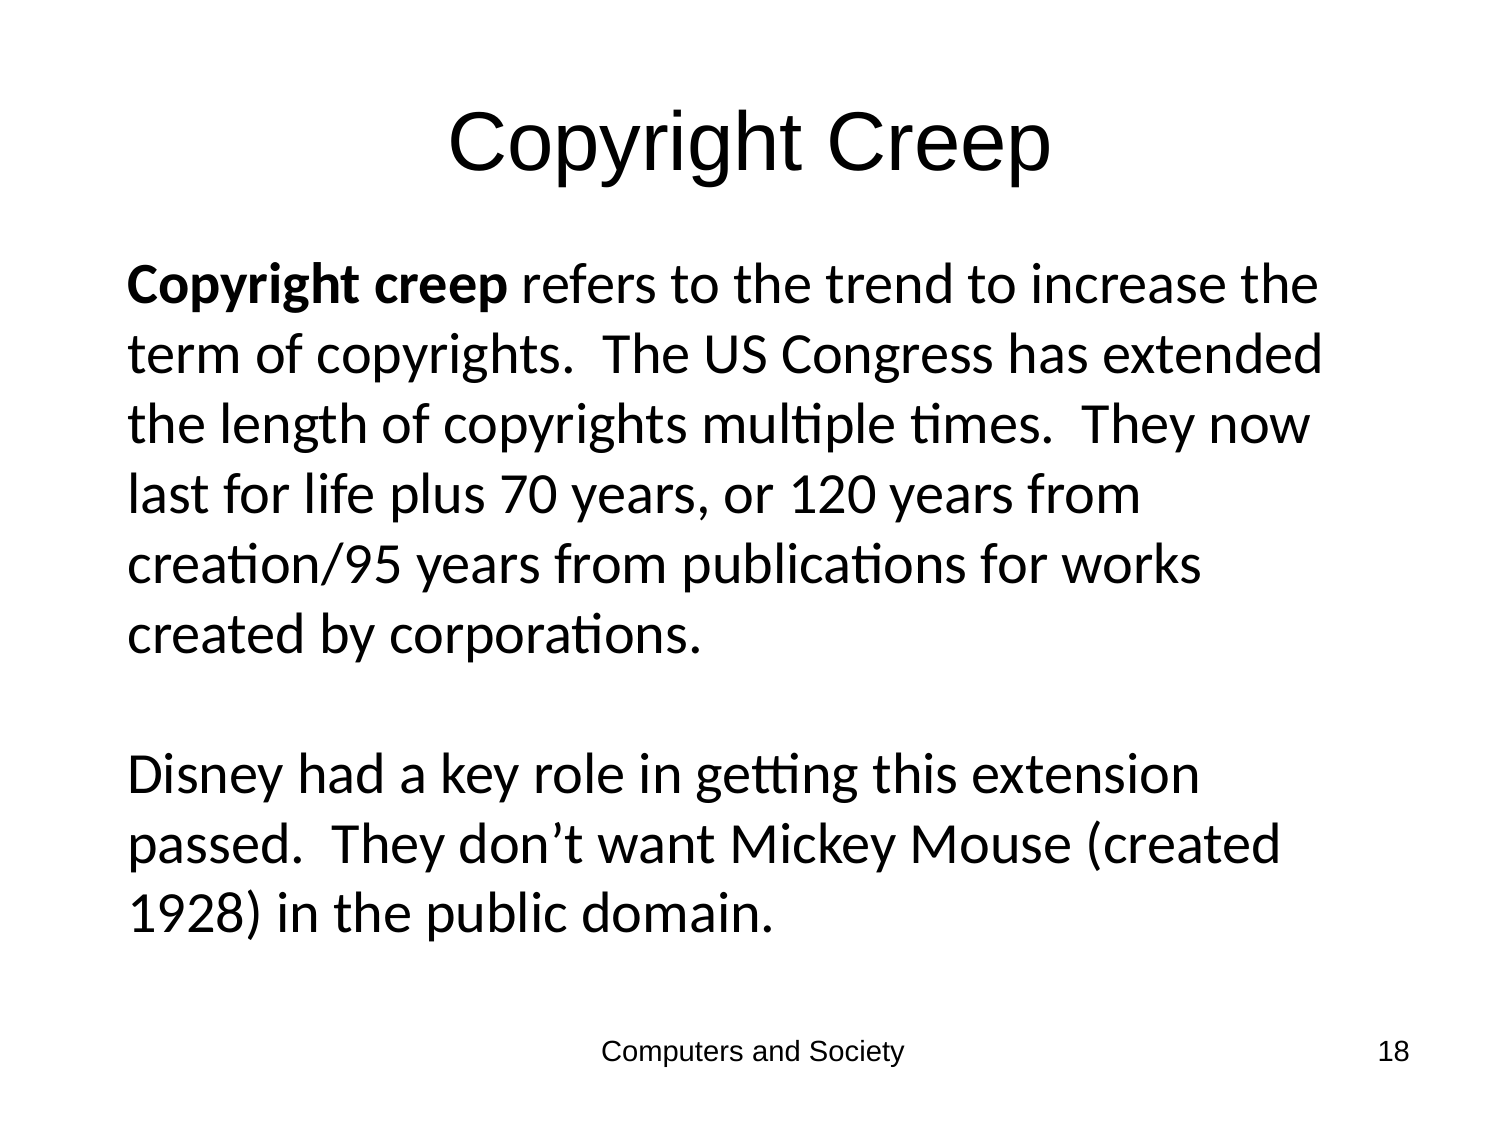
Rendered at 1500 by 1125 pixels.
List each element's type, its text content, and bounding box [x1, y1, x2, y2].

text_box Copyright creep refers to the trend to increase the term of copyrights. The US Congress has extended the length of copyrights multiple times. They now last for life plus 70 years, or 120 years from creation/95 years from publications for works created by corporations. Disney had a key role in getting this extension passed. They don’t want Mickey Mouse (created 1928) in the public domain. [112, 237, 1388, 952]
slide_number 18 [1074, 1024, 1426, 1103]
title Copyright Creep [112, 56, 1388, 220]
footer Computers and Society [440, 1024, 1067, 1103]
